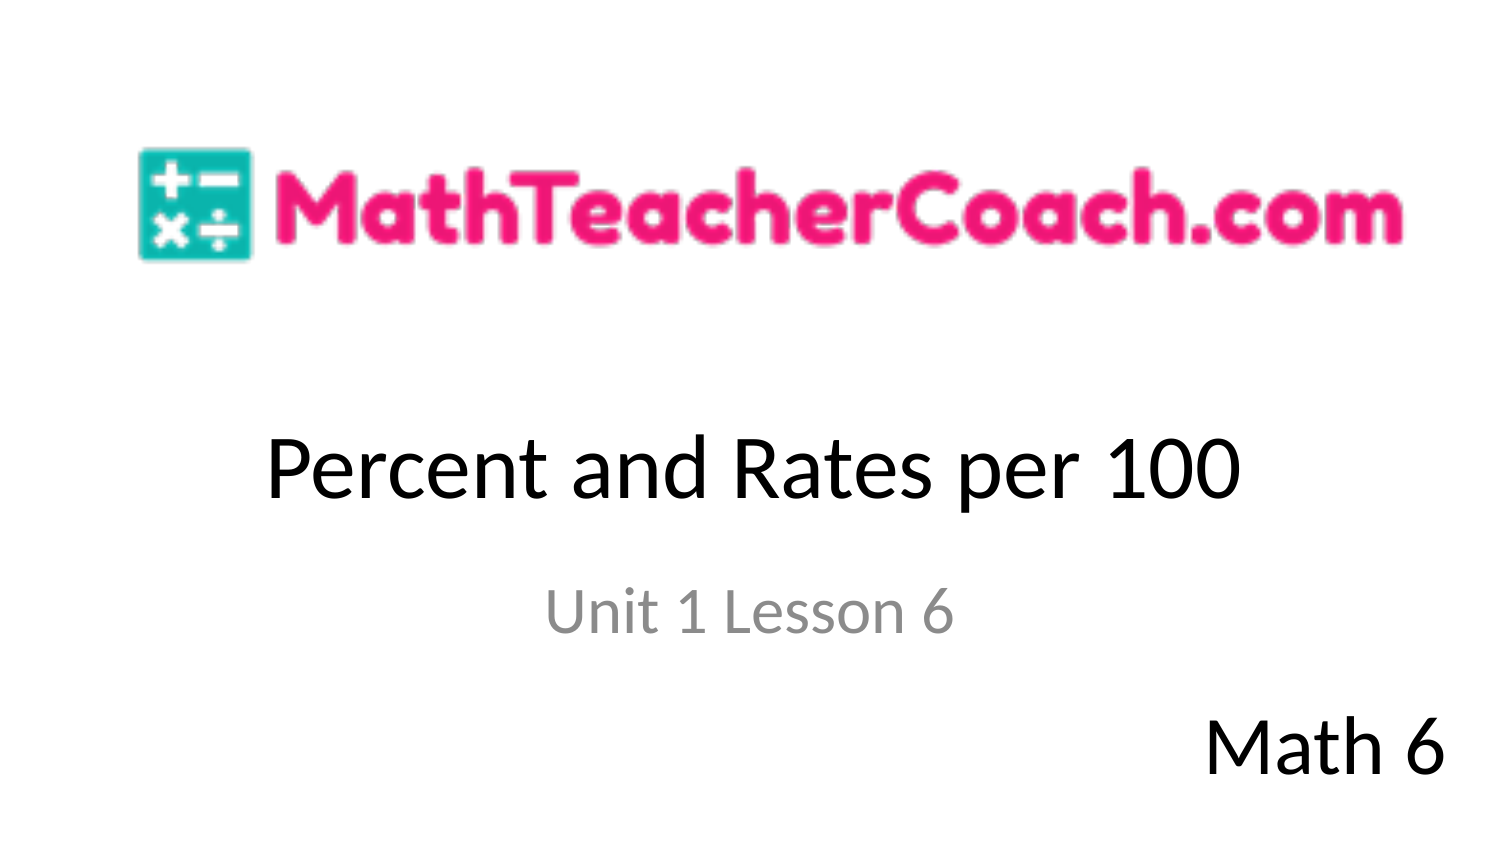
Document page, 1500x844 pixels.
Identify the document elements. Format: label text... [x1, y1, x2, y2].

subtitle Unit 1 Lesson 6 [225, 559, 1275, 775]
text_box Math 6 [1188, 684, 1462, 800]
picture [124, 134, 1415, 272]
title Percent and Rates per 100 [79, 371, 1430, 553]
